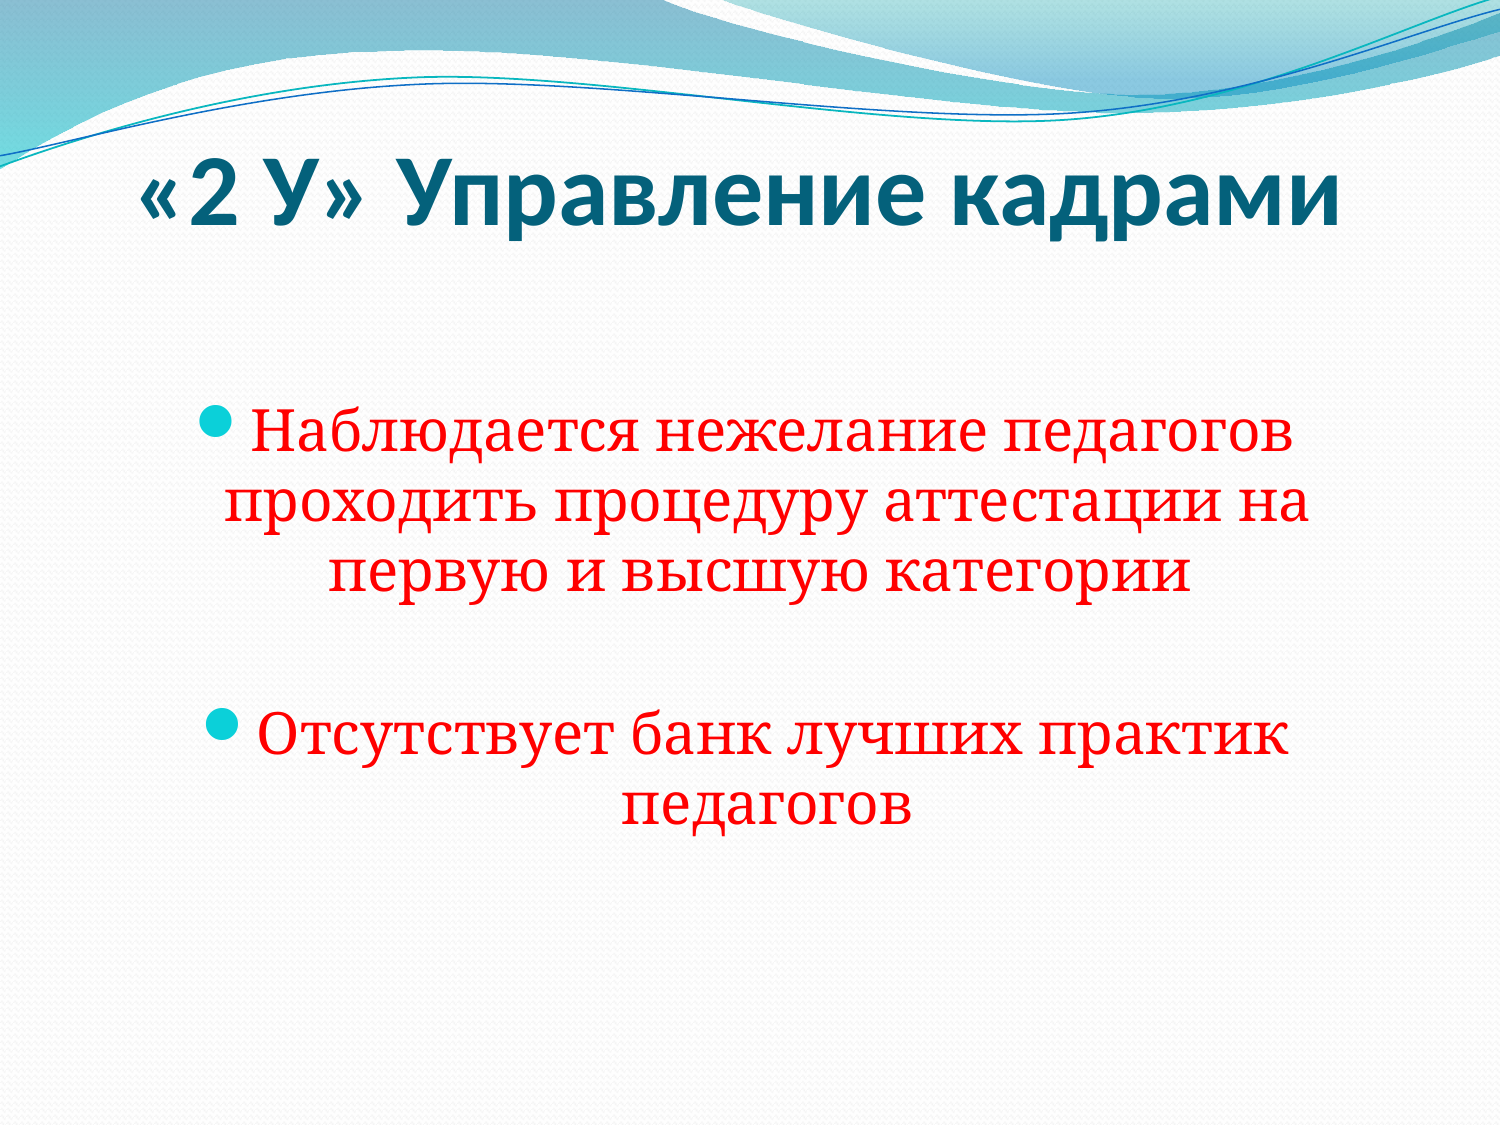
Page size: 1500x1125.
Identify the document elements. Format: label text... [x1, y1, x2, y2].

list Наблюдается нежелание педагогов проходить процедуру аттестации на первую и высшую категории Отсутствует банк лучших практик педагогов [70, 304, 1421, 961]
title «2 У» Управление кадрами [75, 115, 1425, 247]
